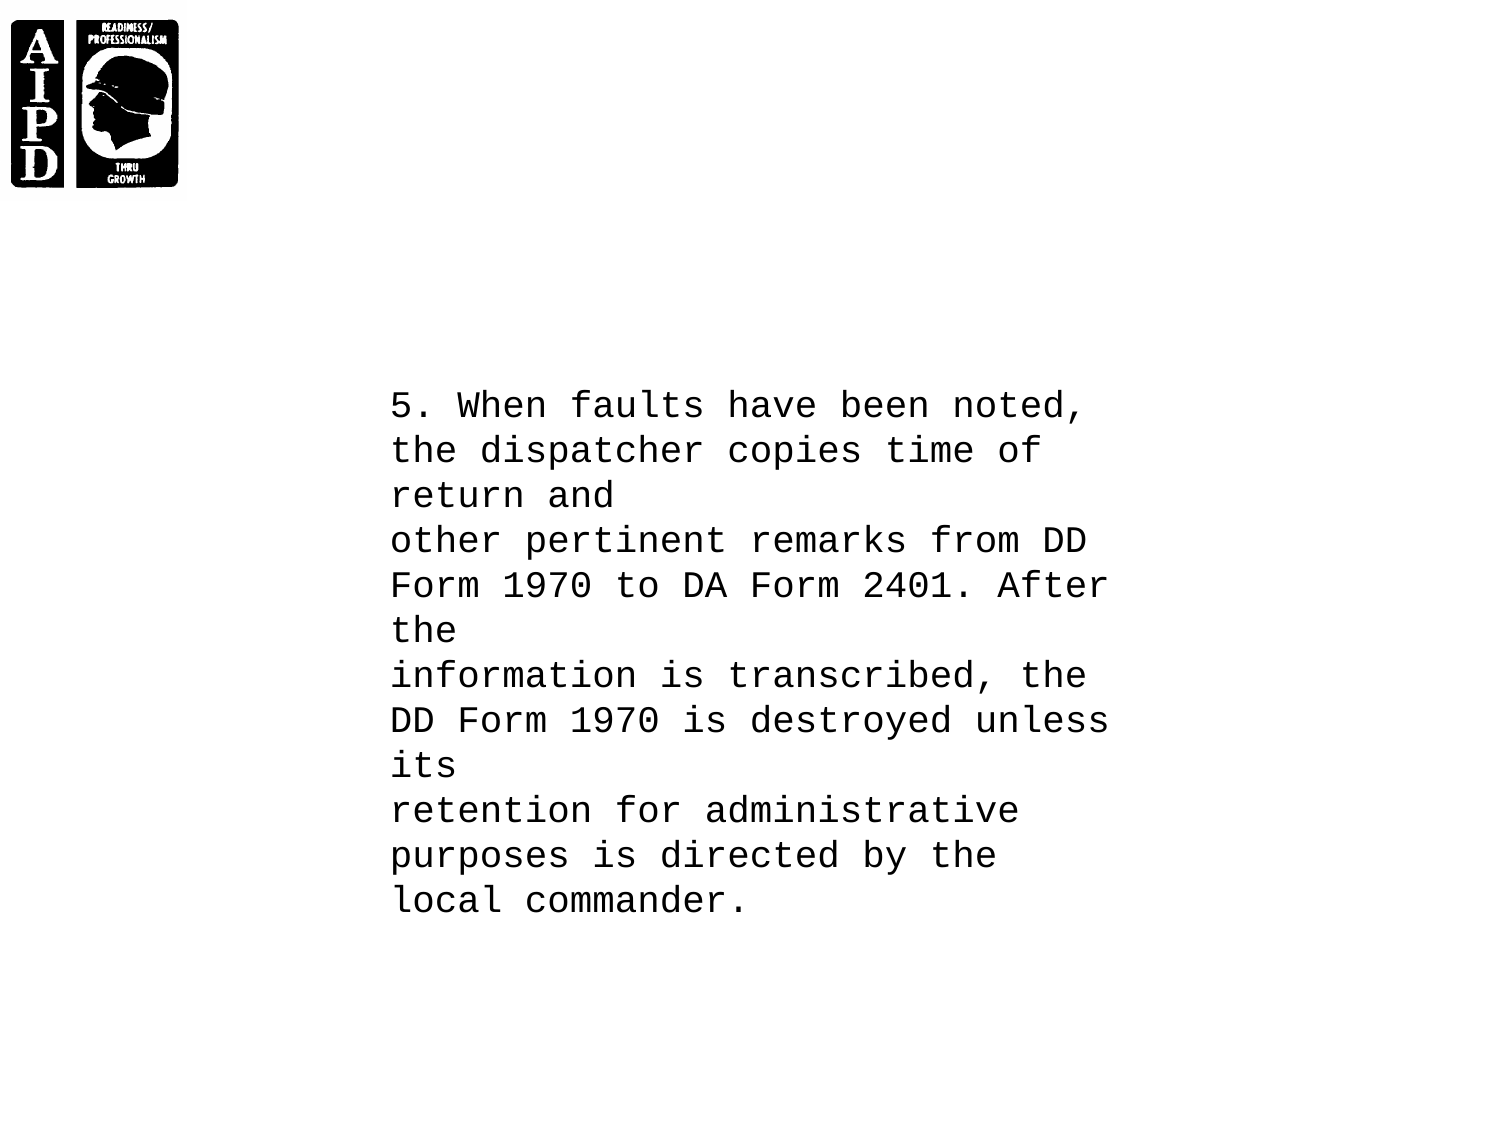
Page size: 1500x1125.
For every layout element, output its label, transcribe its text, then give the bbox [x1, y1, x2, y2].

picture [0, 0, 187, 201]
text_box 5. When faults have been noted, the dispatcher copies time of return and other pertinent remarks from DD Form 1970 to DA Form 2401. After the information is transcribed, the DD Form 1970 is destroyed unless its retention for administrative purposes is directed by the local commander. [374, 373, 1125, 928]
